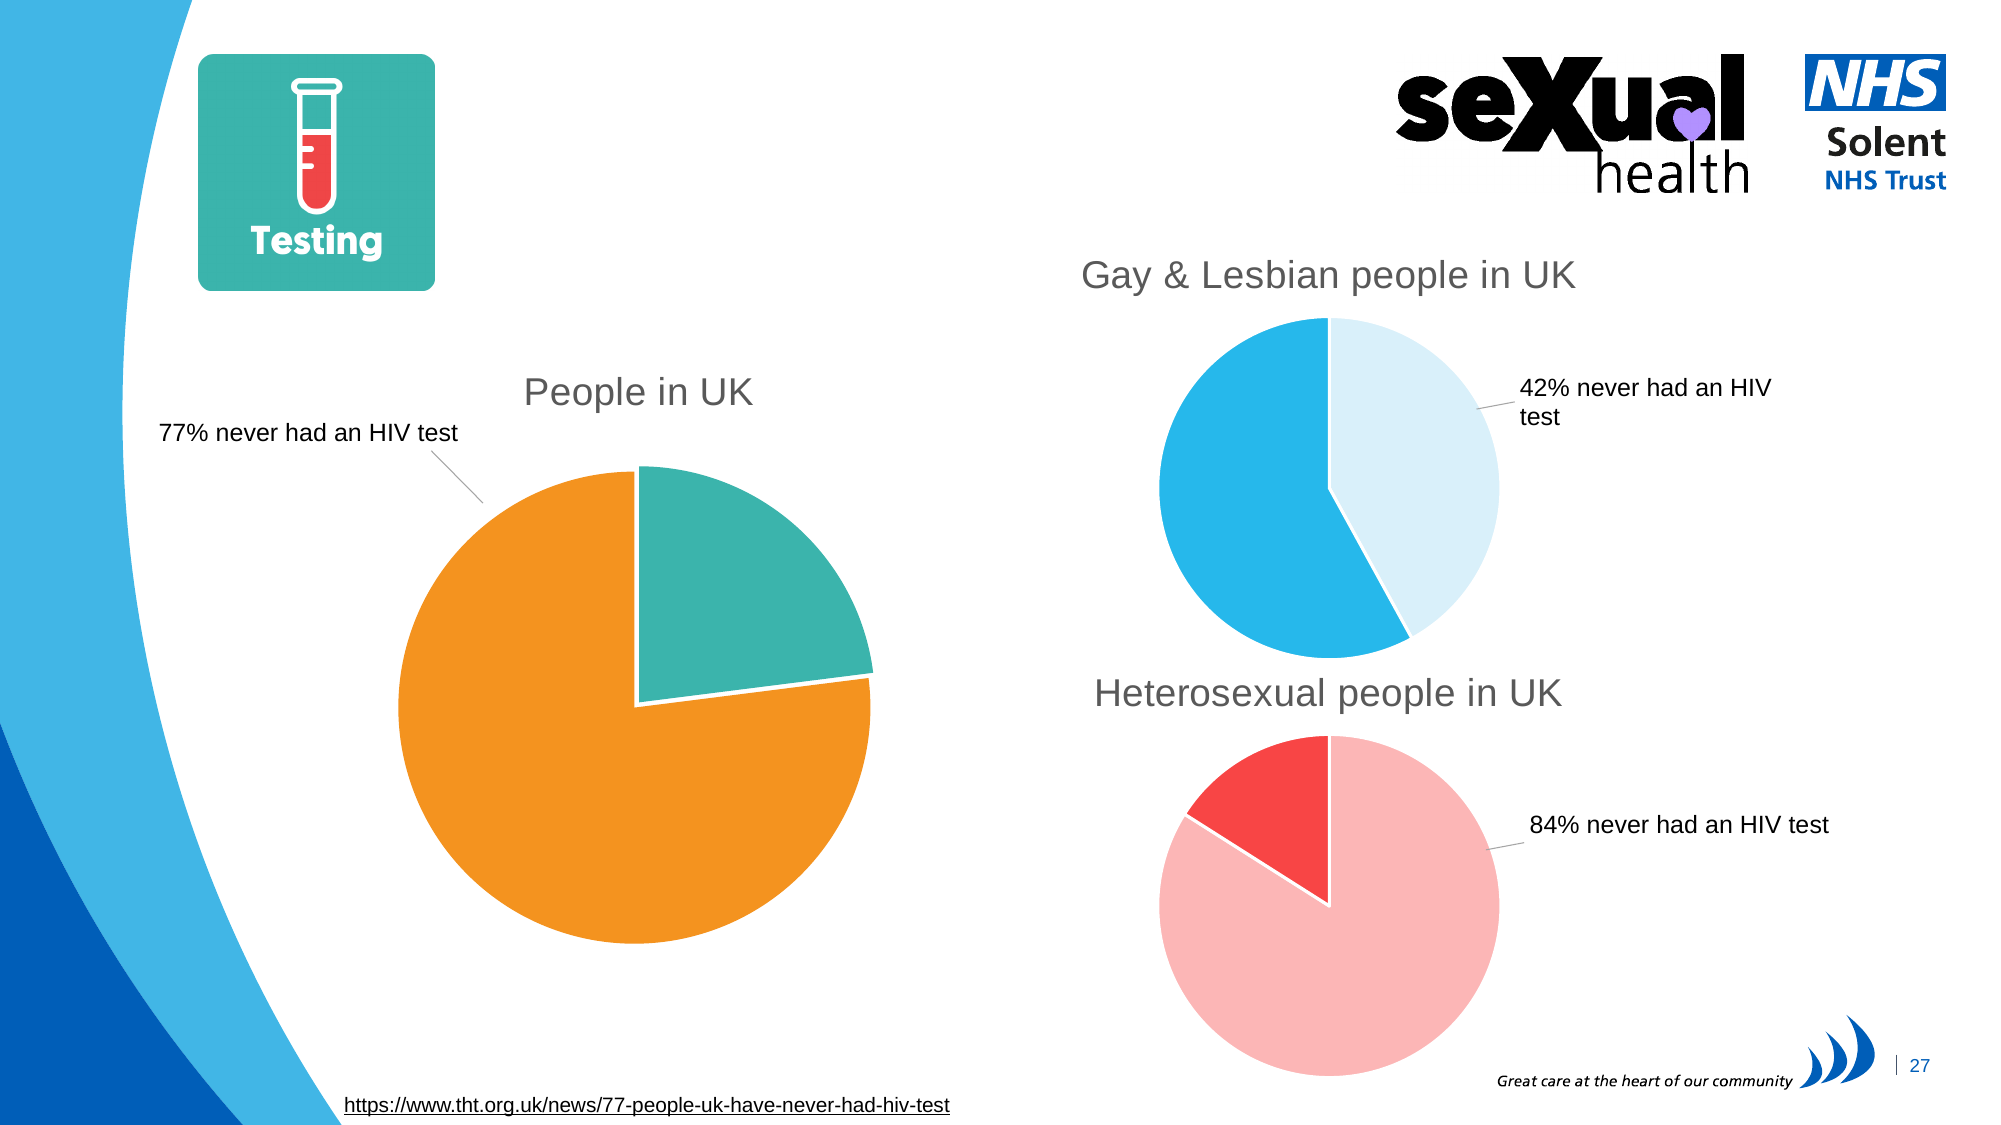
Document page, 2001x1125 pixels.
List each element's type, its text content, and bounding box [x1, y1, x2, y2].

text_box 84% never had an HIV test [1659, 801, 1859, 847]
text_box 42% never had an HIV test [1659, 363, 1834, 439]
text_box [1476, 401, 1515, 410]
text_box 77% never had an HIV test [143, 409, 198, 454]
chart [198, 223, 1659, 1087]
picture [1396, 54, 1749, 193]
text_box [1485, 842, 1525, 850]
text_box https://www.tht.org.uk/news/77-people-uk-have-never-had-hiv-test [329, 1084, 1330, 1125]
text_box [431, 450, 484, 504]
picture [198, 54, 435, 291]
slide_number 27 [1909, 1053, 1946, 1076]
